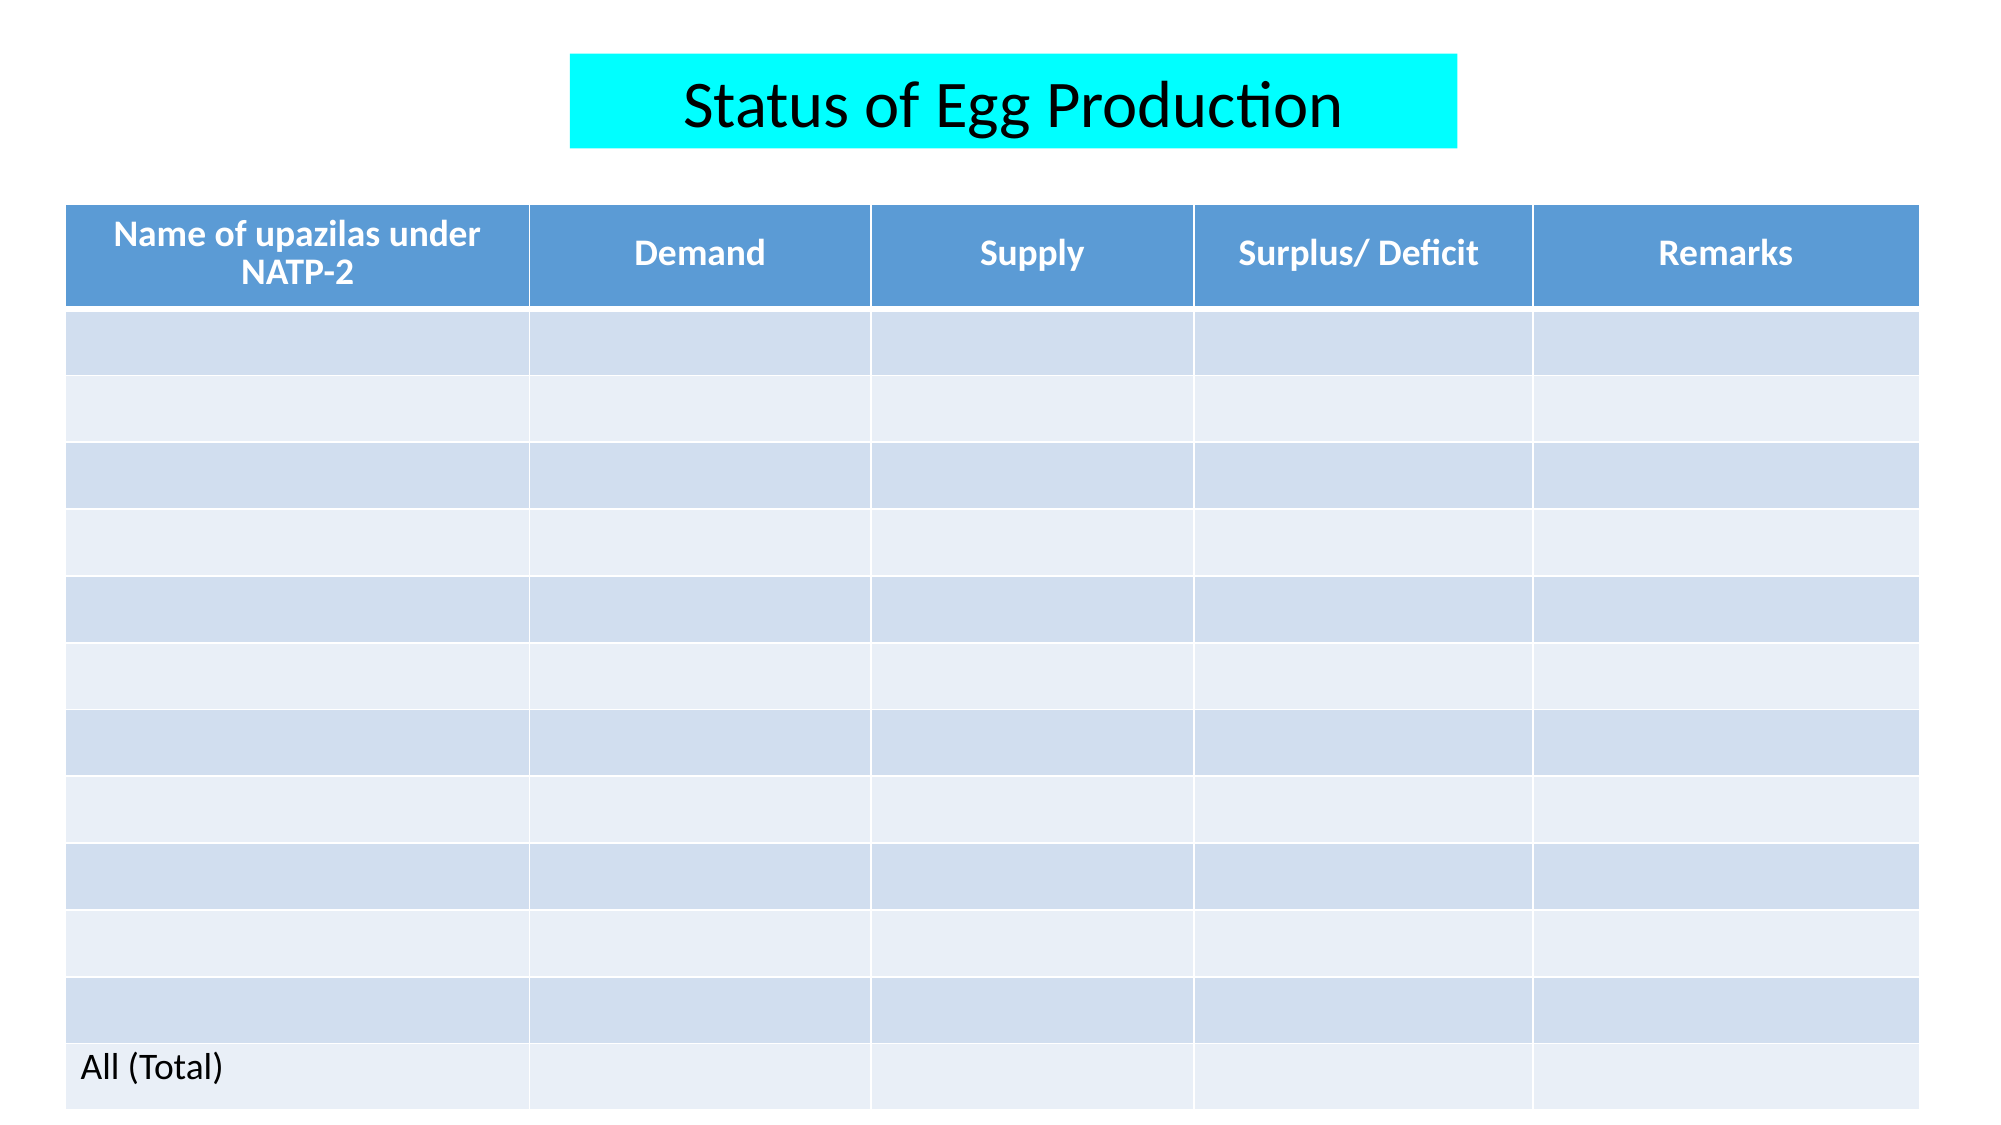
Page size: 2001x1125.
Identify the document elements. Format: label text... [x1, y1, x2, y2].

table_cell [872, 1044, 1193, 1109]
table_cell [1534, 710, 1919, 775]
table_cell [530, 844, 870, 909]
table_cell [1534, 644, 1919, 709]
table_cell [1534, 312, 1919, 375]
table_cell [530, 1044, 870, 1109]
text_box Status of Egg Production [569, 53, 1458, 149]
table_cell [872, 844, 1193, 909]
table_cell [530, 978, 870, 1043]
table_cell [1195, 443, 1532, 508]
table_cell [872, 777, 1193, 842]
table_cell [530, 911, 870, 976]
table_header Surplus/ Deficit [1195, 205, 1532, 306]
table_cell [66, 710, 529, 775]
table_cell [1534, 844, 1919, 909]
table_cell All (Total) [66, 1044, 529, 1109]
table_cell [530, 312, 870, 375]
table_cell [1534, 1044, 1919, 1109]
table_cell [66, 577, 529, 642]
table_cell [872, 577, 1193, 642]
table_cell [530, 577, 870, 642]
table_cell [872, 376, 1193, 441]
table_cell [66, 911, 529, 976]
table_cell [530, 376, 870, 441]
table_cell [872, 710, 1193, 775]
table_cell [1195, 777, 1532, 842]
table_cell [1195, 376, 1532, 441]
table_cell [872, 510, 1193, 575]
table_cell [530, 777, 870, 842]
table_header Supply [872, 205, 1193, 306]
table_cell [1195, 710, 1532, 775]
table_header Name of upazilas under NATP-2 [66, 205, 529, 306]
table_cell [66, 777, 529, 842]
table_cell [1195, 911, 1532, 976]
table_cell [530, 710, 870, 775]
table_cell [530, 443, 870, 508]
table_cell [1195, 577, 1532, 642]
table_cell [1534, 510, 1919, 575]
table_cell [872, 644, 1193, 709]
table_cell [1195, 1044, 1532, 1109]
table_header Remarks [1534, 205, 1919, 306]
table_cell [1534, 777, 1919, 842]
table_cell [66, 510, 529, 575]
table_cell [1534, 577, 1919, 642]
table_cell [1195, 978, 1532, 1043]
table_cell [66, 443, 529, 508]
table_cell [1195, 312, 1532, 375]
table_cell [66, 312, 529, 375]
table_cell [1534, 443, 1919, 508]
table_cell [1195, 510, 1532, 575]
table_cell [1195, 844, 1532, 909]
table_cell [66, 978, 529, 1043]
table_cell [872, 312, 1193, 375]
table_cell [530, 510, 870, 575]
table_cell [872, 978, 1193, 1043]
table_cell [872, 443, 1193, 508]
table_cell [1534, 376, 1919, 441]
table_cell [1534, 978, 1919, 1043]
table_cell [66, 844, 529, 909]
table_cell [66, 376, 529, 441]
table_cell [1195, 644, 1532, 709]
table_header Demand [530, 205, 870, 306]
table_cell [66, 644, 529, 709]
table_cell [1534, 911, 1919, 976]
table_cell [530, 644, 870, 709]
table_cell [872, 911, 1193, 976]
